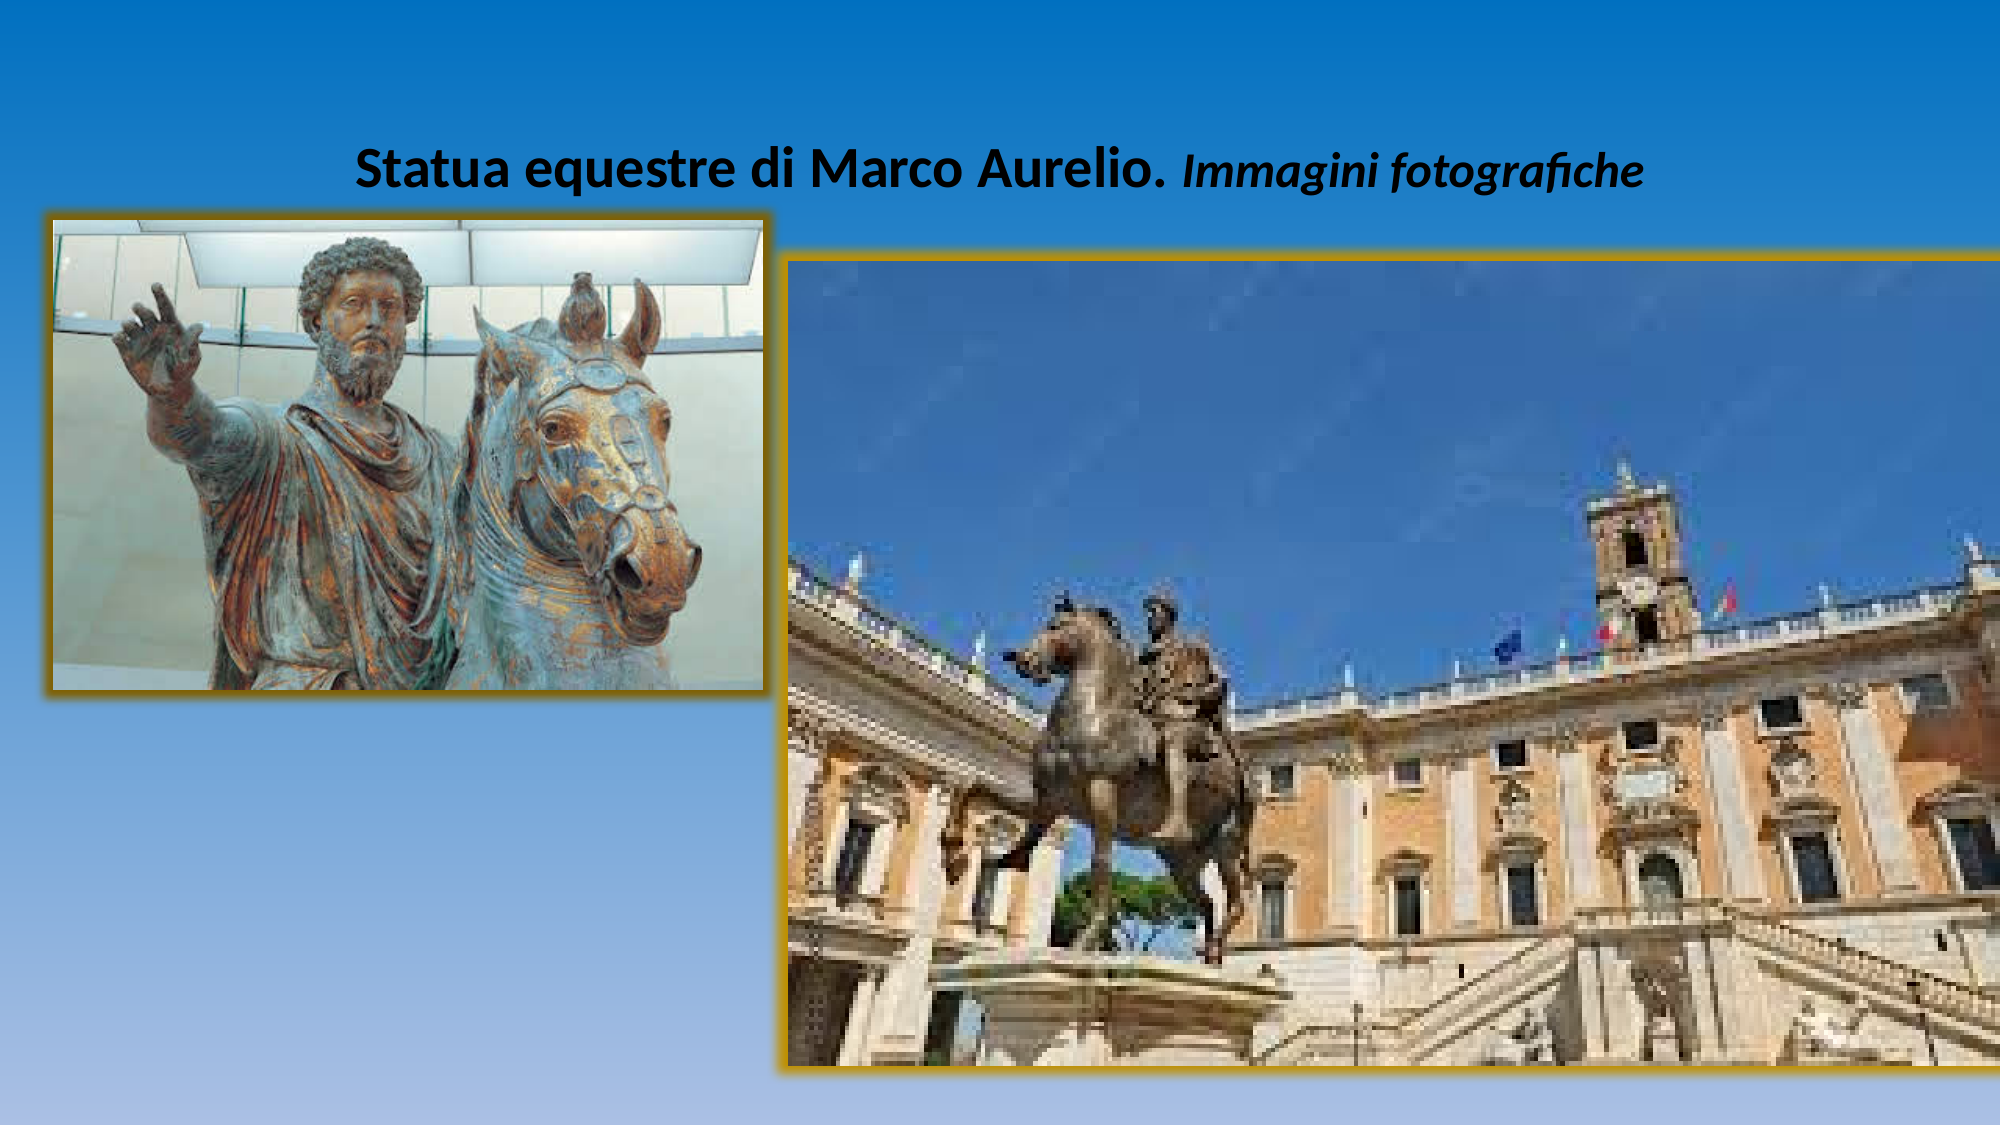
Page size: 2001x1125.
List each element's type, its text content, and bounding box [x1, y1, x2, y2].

picture [788, 261, 2000, 1066]
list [53, 220, 763, 690]
title Statua equestre di Marco Aurelio. Immagini fotografiche [137, 59, 1863, 243]
